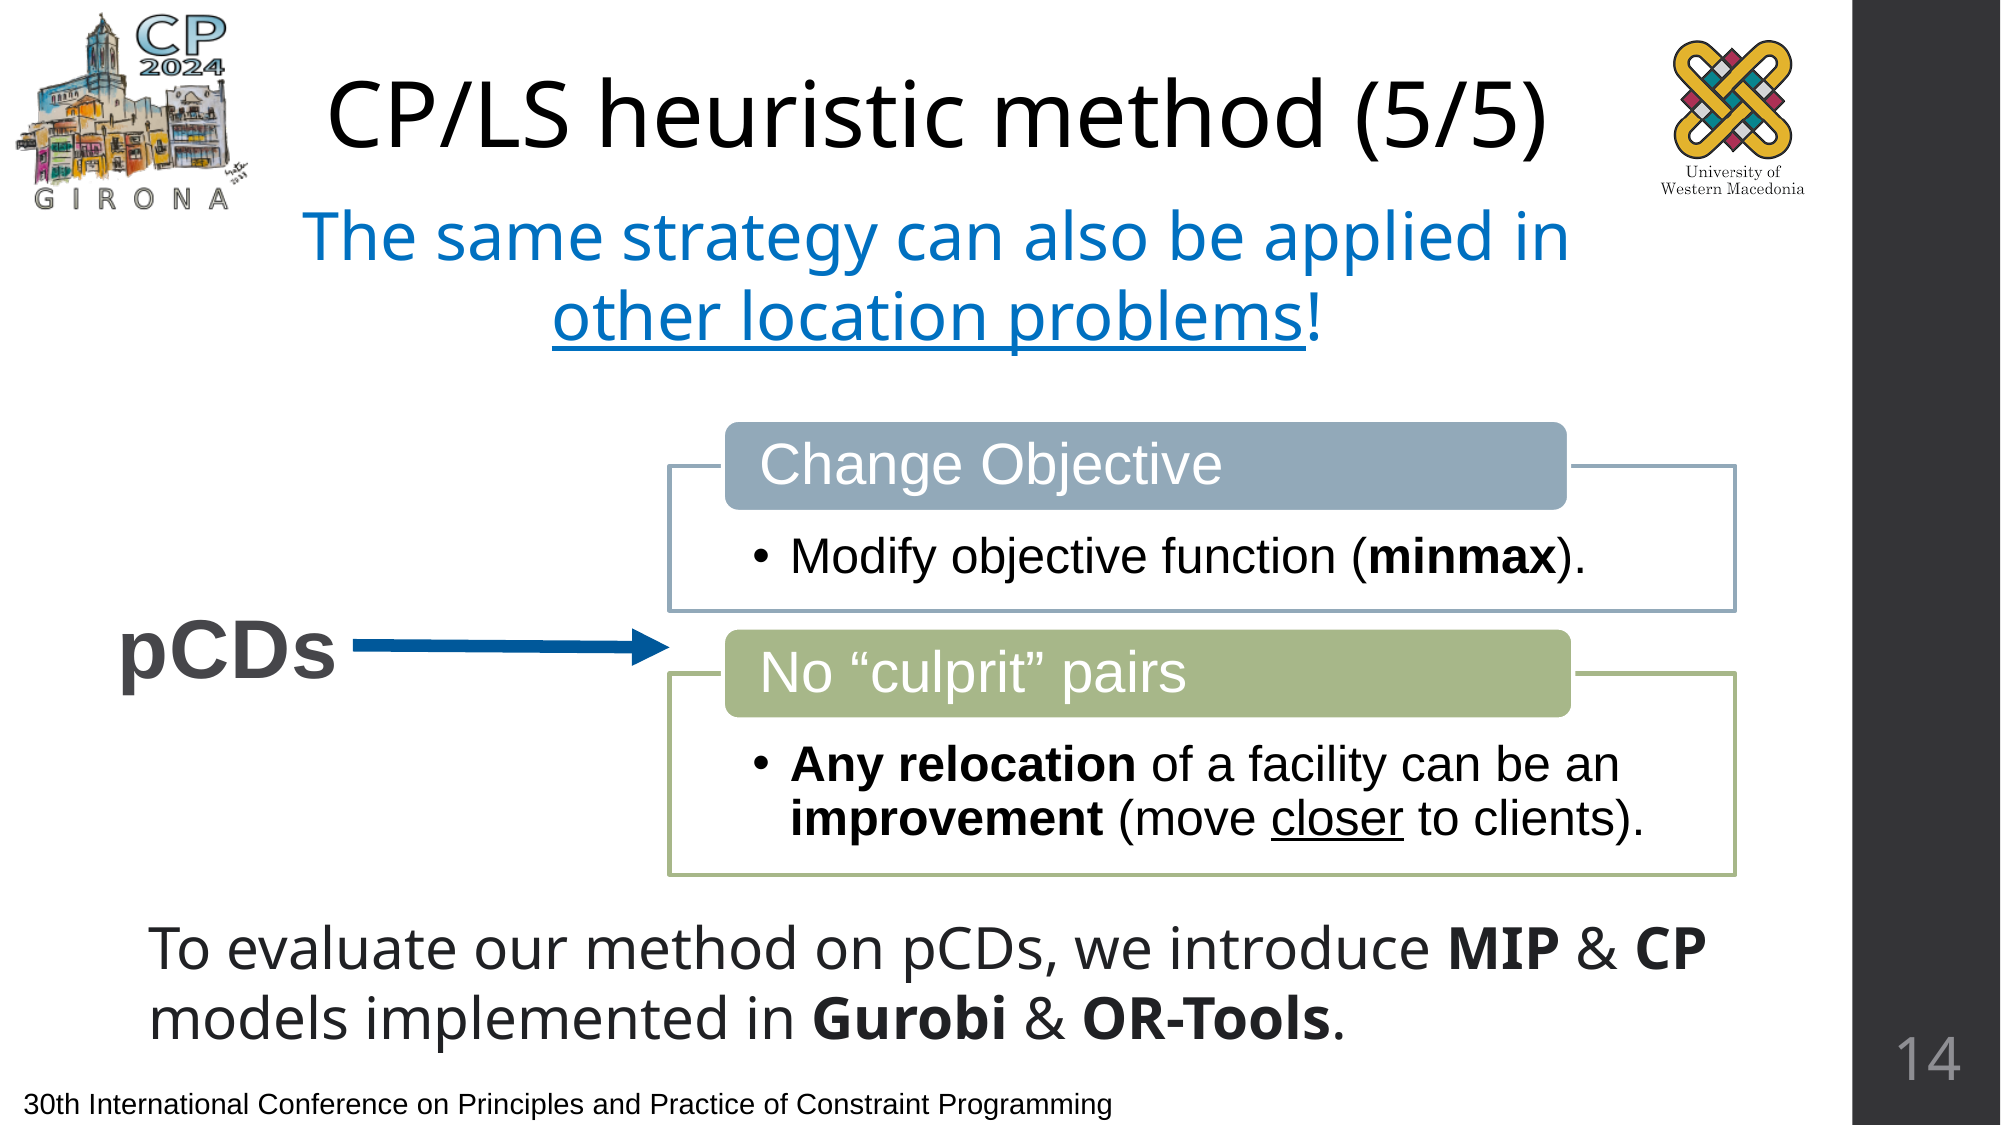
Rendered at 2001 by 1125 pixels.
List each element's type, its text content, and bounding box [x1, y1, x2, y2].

picture [1620, 7, 1844, 230]
text_box The same strategy can also be applied in other location problems! [248, 186, 1628, 362]
text_box 30th International Conference on Principles and Practice of Constraint Programming​ [0, 1077, 2000, 1125]
picture [11, 10, 254, 213]
text_box To evaluate our method on pCDs, we introduce MIP & CP models implemented in Gurobi & OR-Tools. [132, 903, 1742, 1061]
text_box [669, 419, 1736, 876]
slide_number 14 [1852, 1012, 2000, 1110]
title CP/LS heuristic method (5/5) [296, 0, 1578, 175]
text_box pCDs [102, 587, 353, 703]
